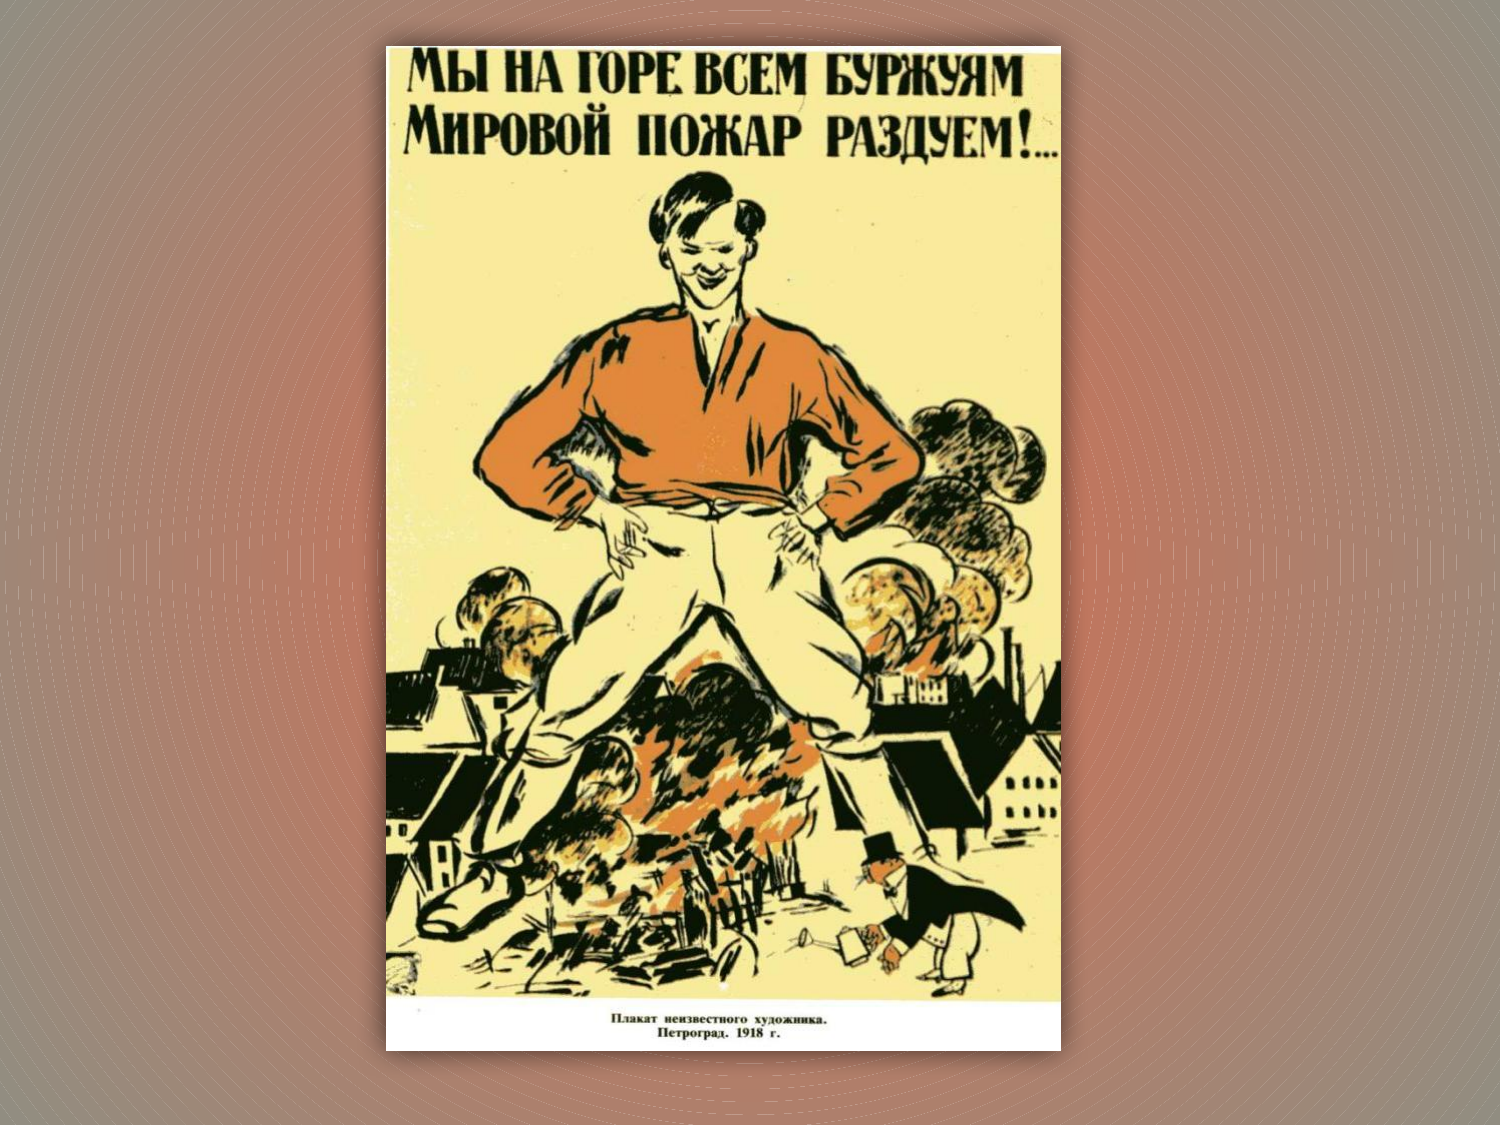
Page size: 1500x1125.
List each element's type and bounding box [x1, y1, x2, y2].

picture [386, 46, 1061, 1051]
